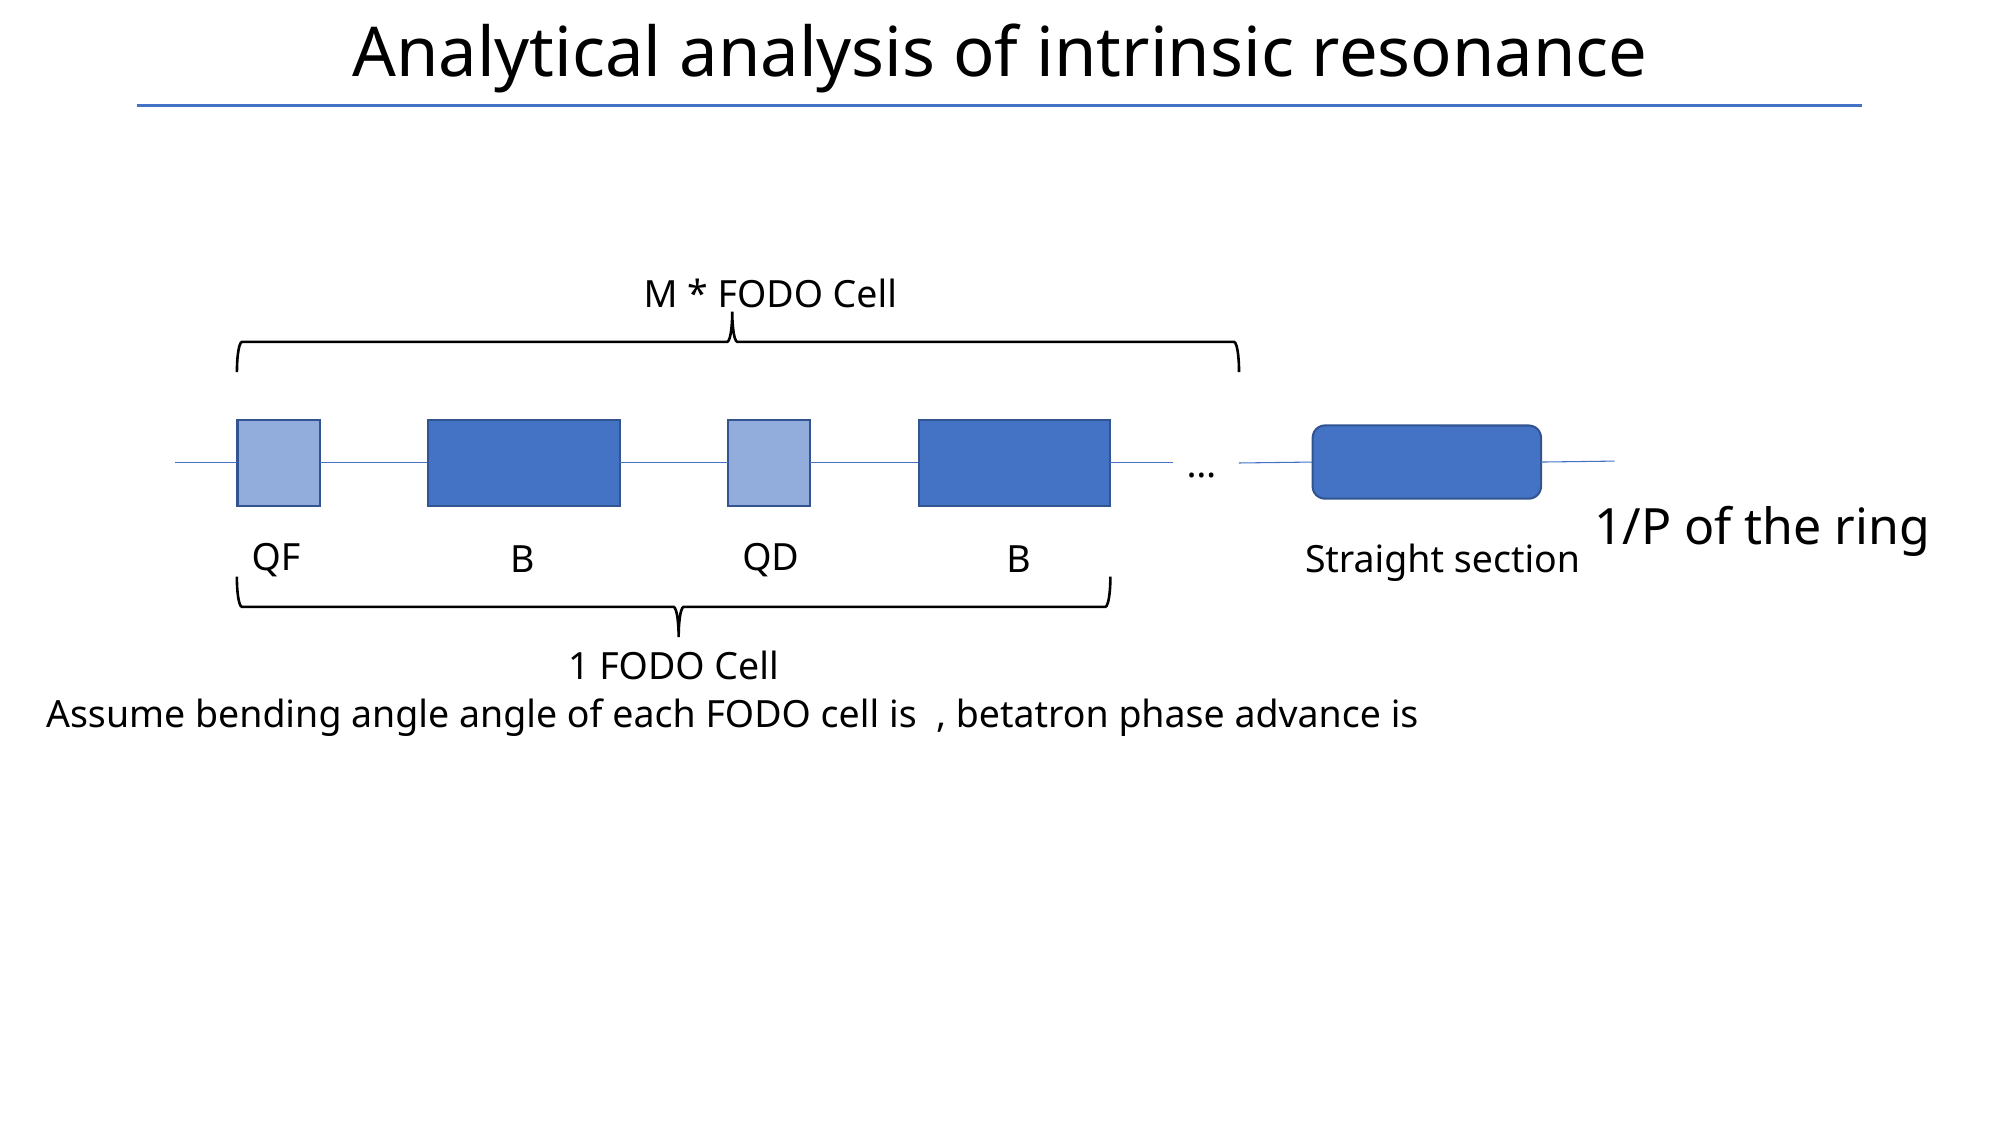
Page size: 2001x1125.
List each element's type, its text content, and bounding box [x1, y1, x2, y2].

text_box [174, 420, 1615, 589]
text_box [236, 589, 1111, 634]
text_box 1/P of the ring [1615, 486, 1946, 562]
title Analytical analysis of intrinsic resonance [137, 3, 1863, 106]
text_box [236, 323, 1240, 373]
text_box M * FODO Cell [628, 262, 913, 323]
text_box 1 FODO Cell [553, 634, 794, 695]
